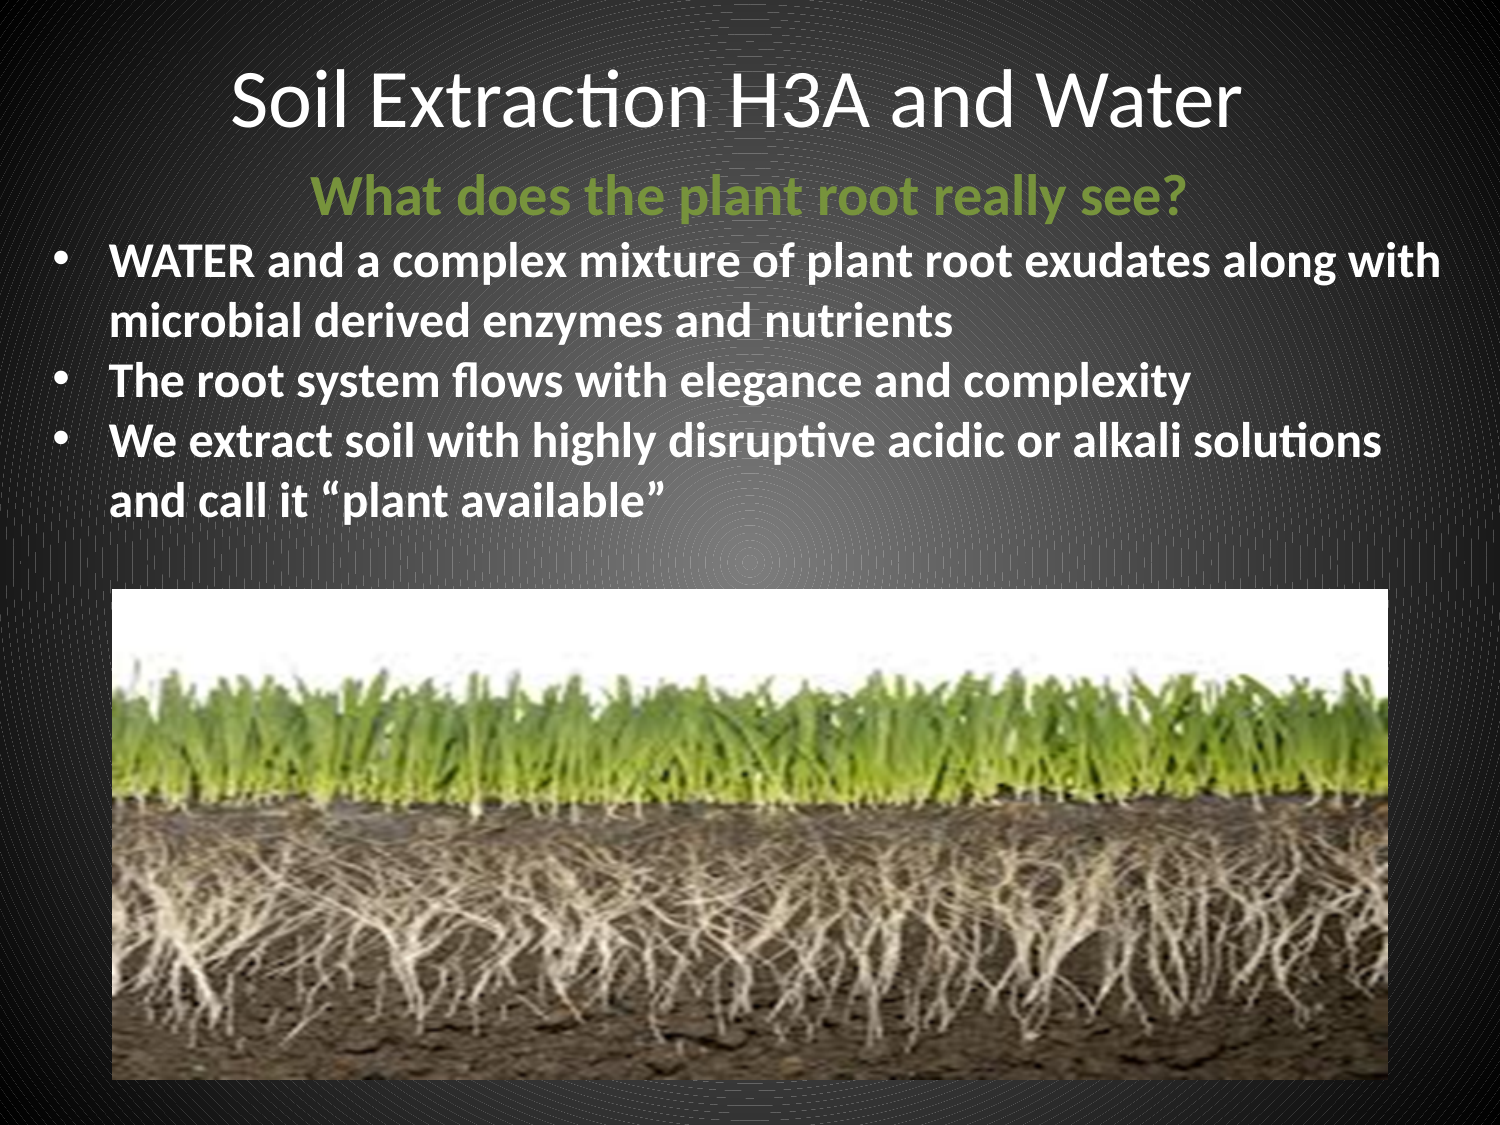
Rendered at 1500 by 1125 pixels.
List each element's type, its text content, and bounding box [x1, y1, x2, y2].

title Soil Extraction H3A and Water [62, 0, 1413, 149]
text_box What does the plant root really see? WATER and a complex mixture of plant root exudates along with microbial derived enzymes and nutrients The root system flows with elegance and complexity We extract soil with highly disruptive acidic or alkali solutions and call it “plant available” [37, 149, 1463, 535]
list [112, 588, 1388, 1080]
